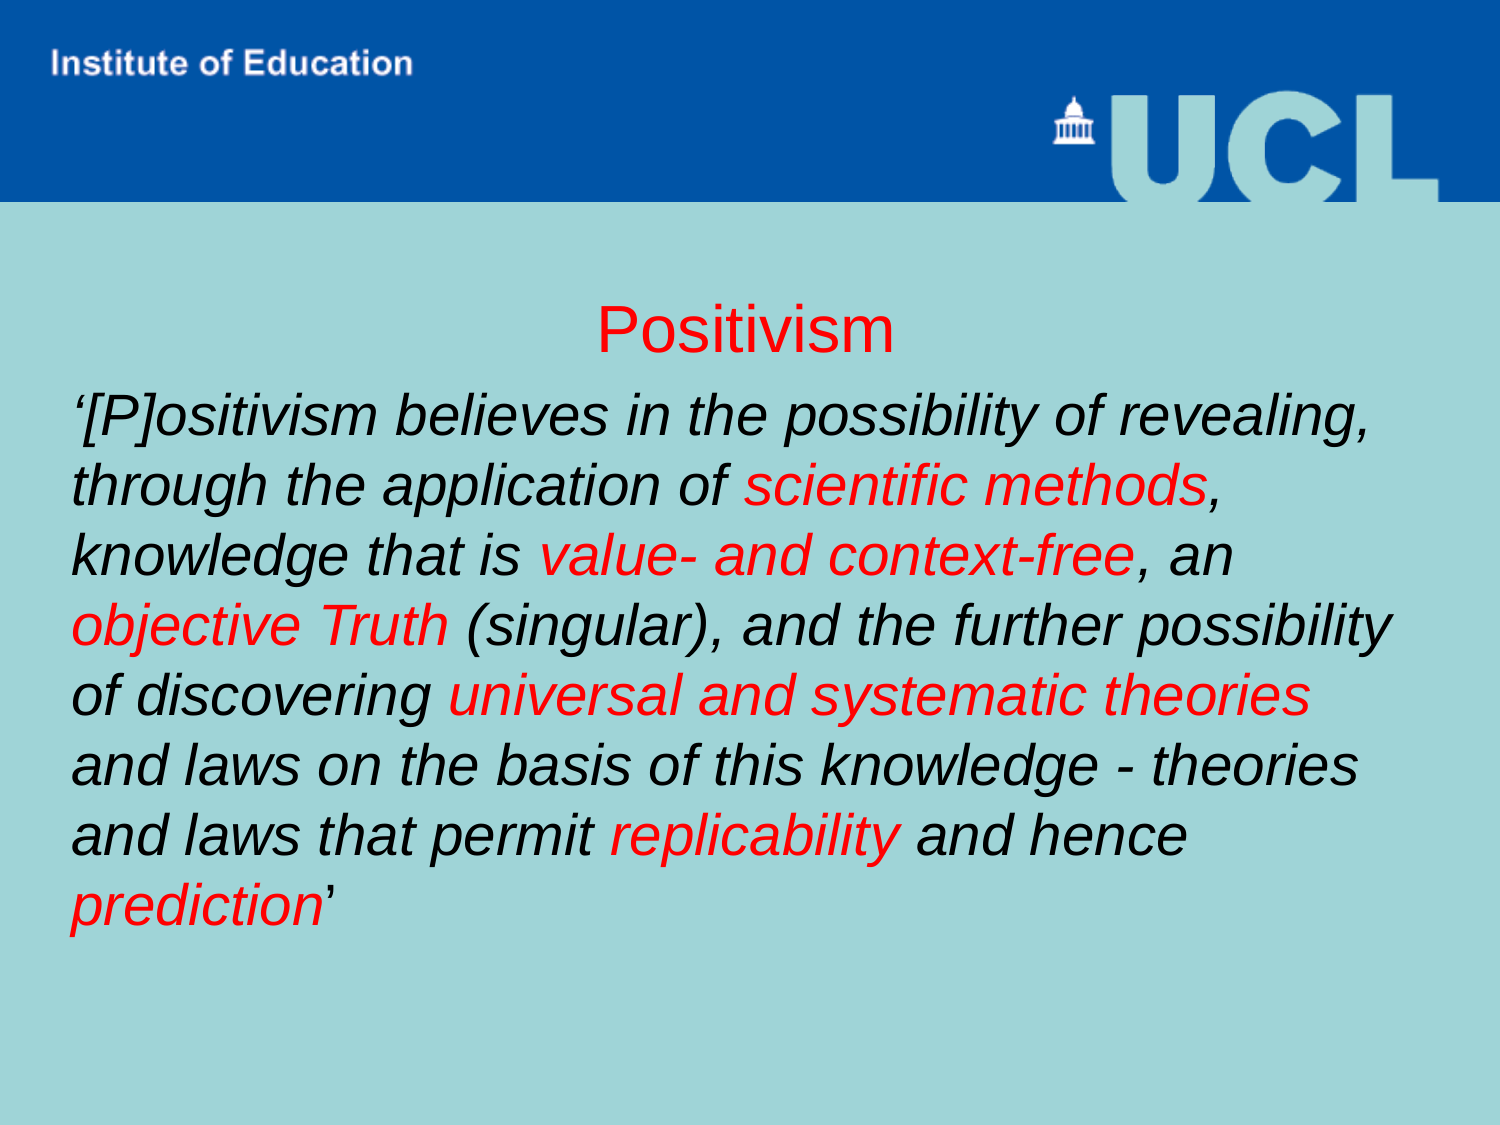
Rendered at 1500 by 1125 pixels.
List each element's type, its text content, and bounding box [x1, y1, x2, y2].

picture [0, 0, 1500, 202]
list Positivism ‘[P]ositivism believes in the possibility of revealing, through the application of scientific methods, knowledge that is value- and context-free, an objective Truth (singular), and the further possibility of discovering universal and systematic theories and laws on the basis of this knowledge - theories and laws that permit replicability and hence prediction’ [56, 278, 1437, 1045]
